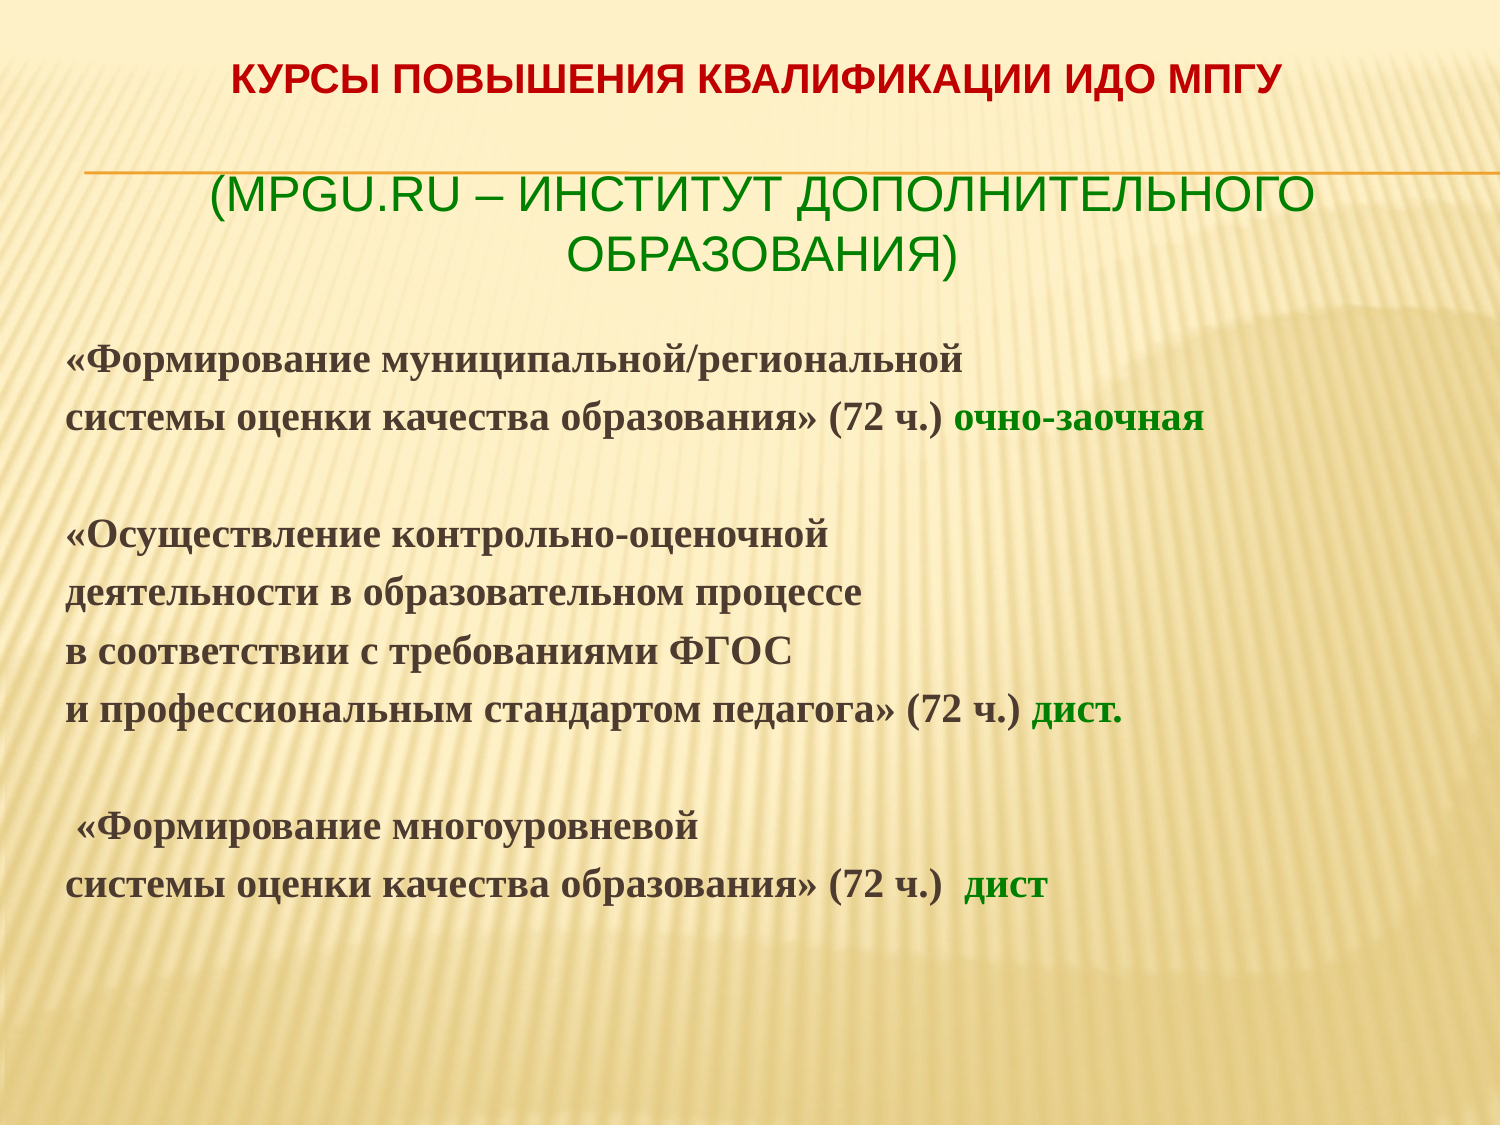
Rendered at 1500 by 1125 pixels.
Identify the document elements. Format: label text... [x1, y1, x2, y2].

picture [0, 0, 1500, 1125]
list «Формирование муниципальной/региональной системы оценки качества образования» (72 ч.) очно-заочная «Осуществление контрольно-оценочной деятельности в образовательном процессе в соответствии с требованиями ФГОС и профессиональным стандартом педагога» (72 ч.) дист. «Формирование многоуровневой системы оценки качества образования» (72 ч.) дист [50, 254, 1475, 998]
title КуРСЫ ПОВЫШЕНИЯ КВАЛИФИКАЦИИ ИДО МПГУ (mpgu.ru – институт дополнительного образования) [50, 42, 1475, 254]
